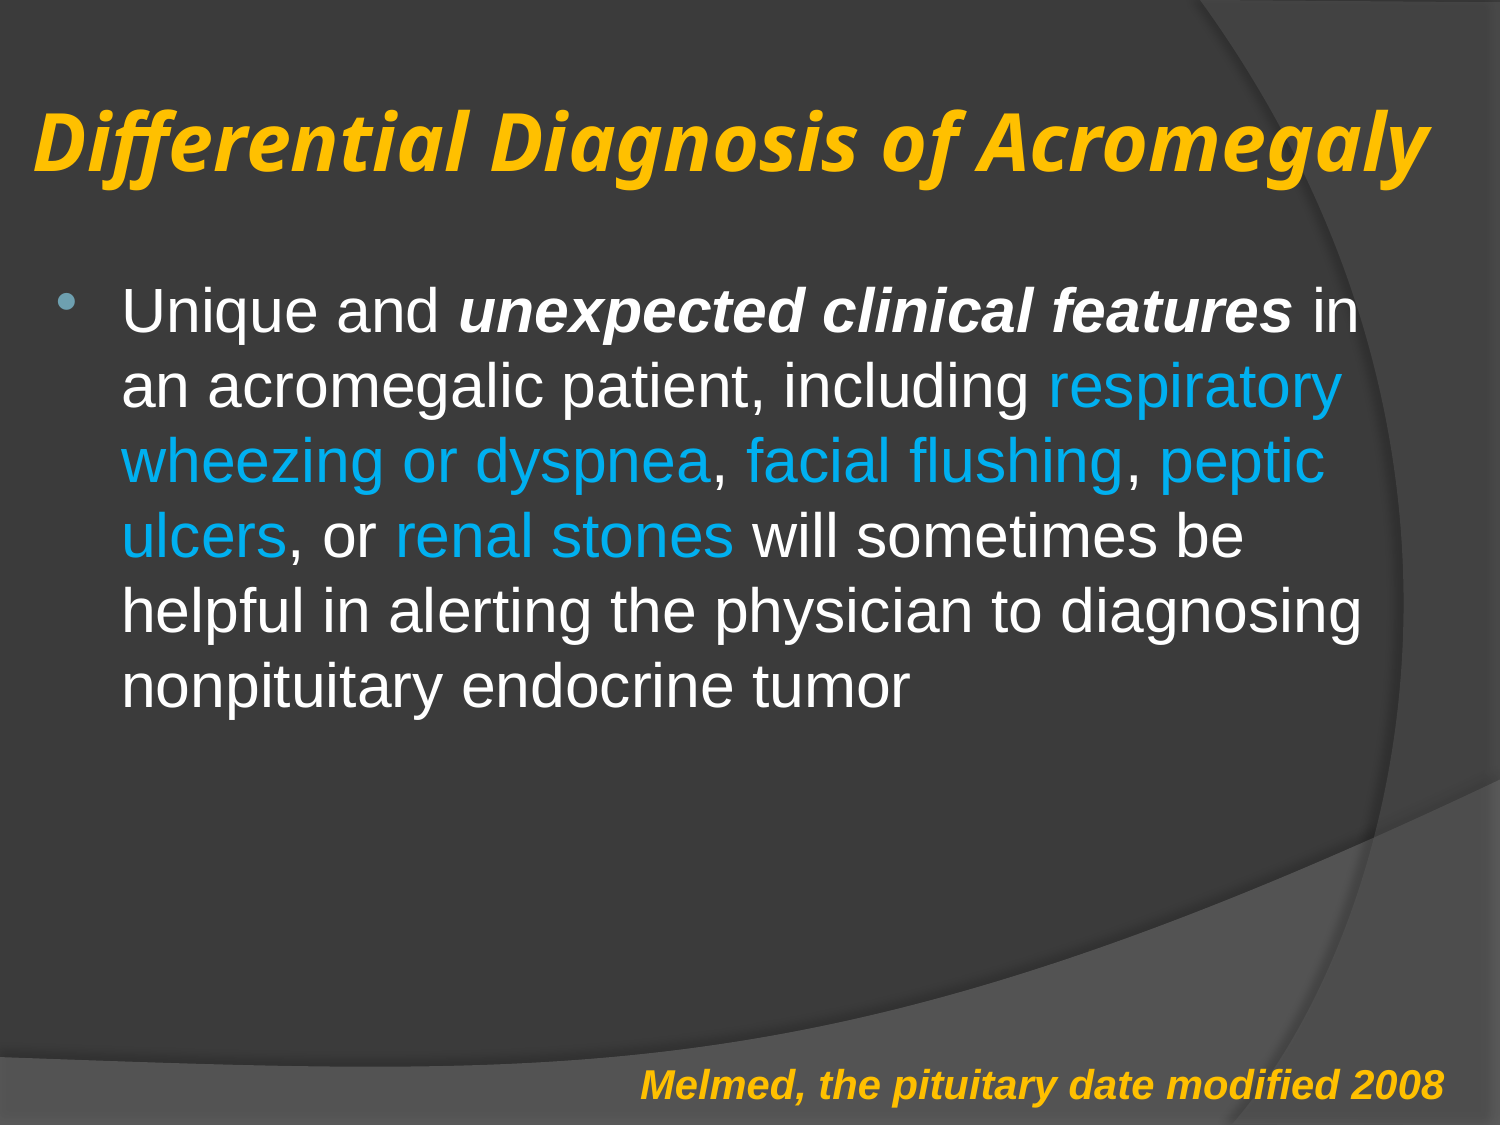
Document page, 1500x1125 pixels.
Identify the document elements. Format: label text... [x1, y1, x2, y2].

text_box Melmed, the pituitary date modified 2008 [625, 1050, 1475, 1115]
title Differential Diagnosis of Acromegaly [24, 45, 1500, 233]
list Unique and unexpected clinical features in an acromegalic patient, including respiratory wheezing or dyspnea, facial flushing, peptic ulcers, or renal stones will sometimes be helpful in alerting the physician to diagnosing nonpituitary endocrine tumor [37, 262, 1425, 1005]
